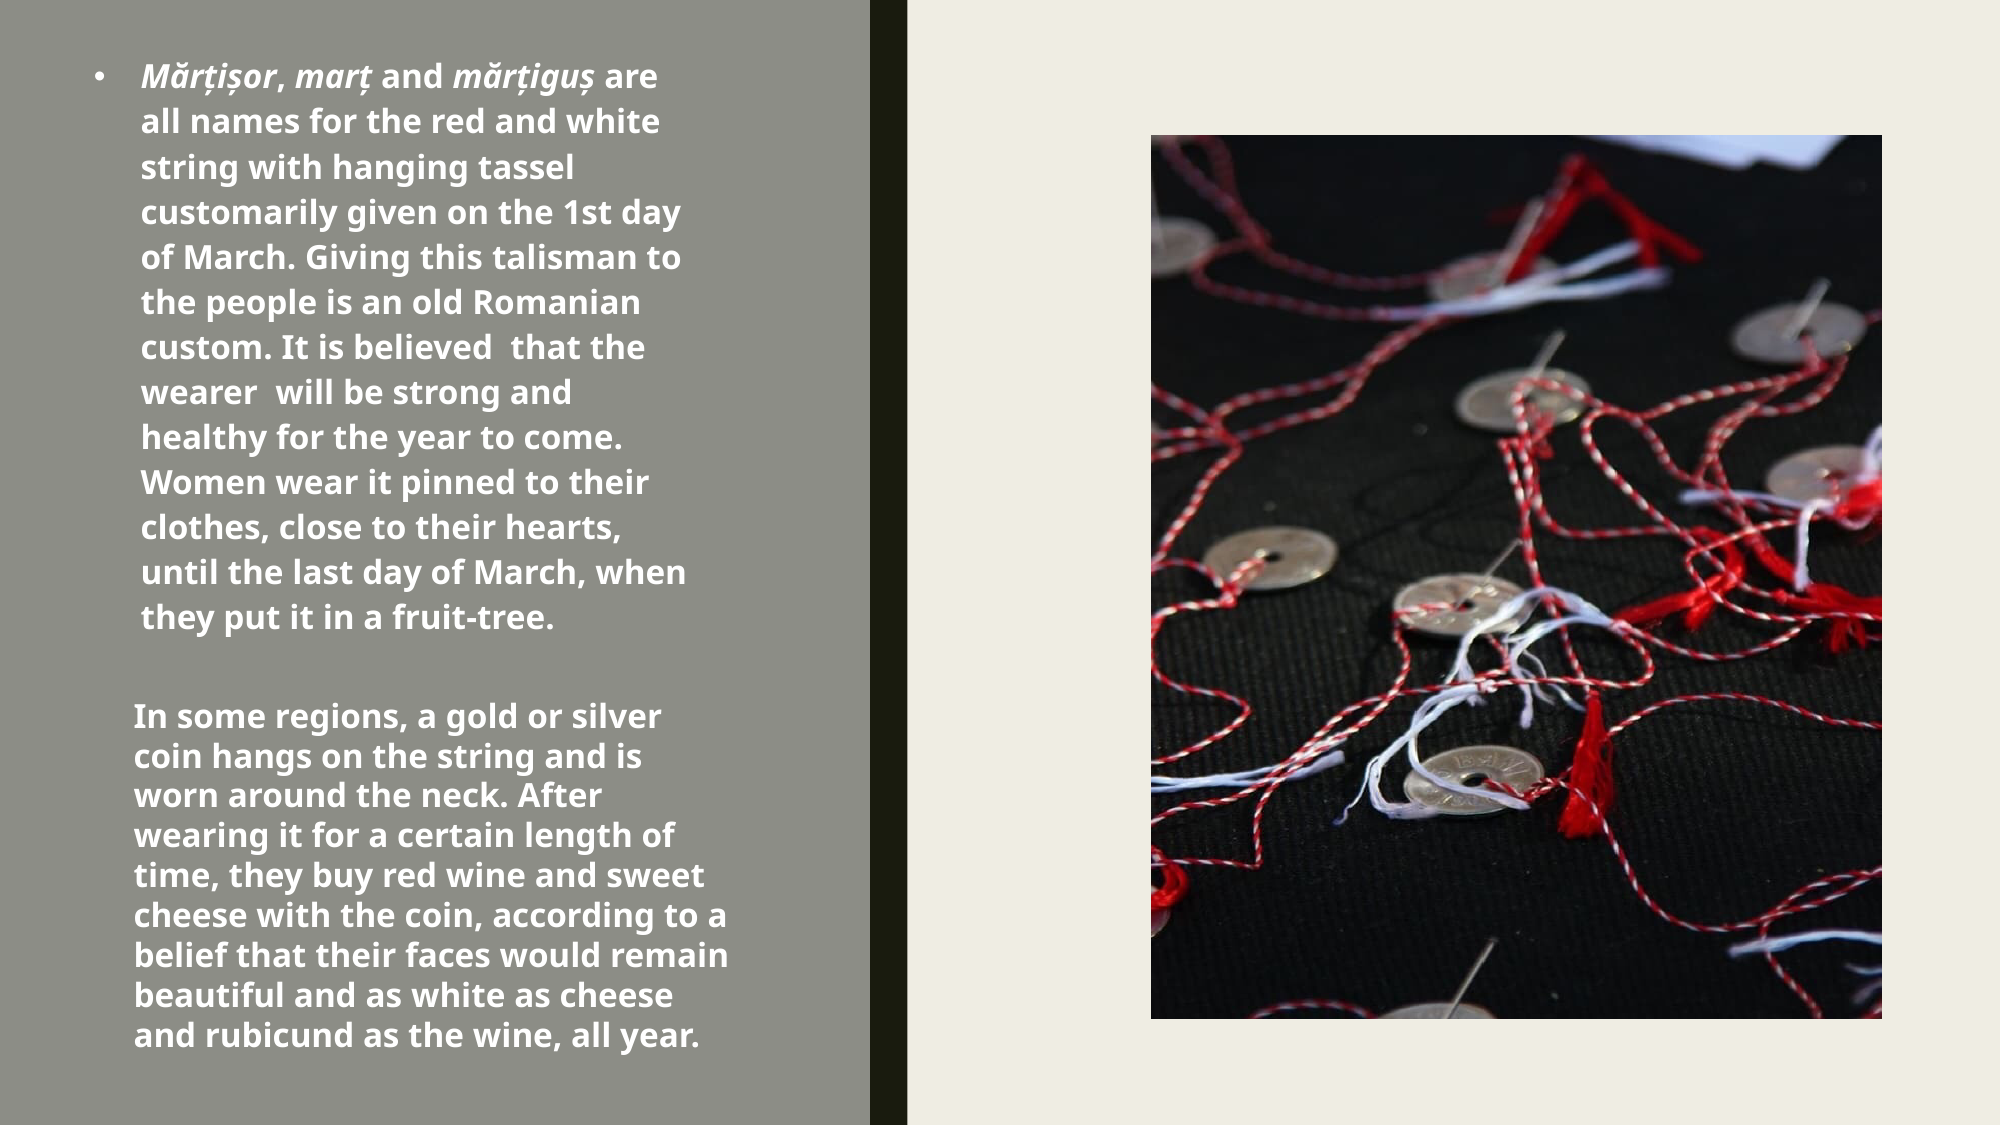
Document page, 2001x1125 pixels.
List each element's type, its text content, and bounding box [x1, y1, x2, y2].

picture [1151, 135, 1882, 1019]
list Mărțișor, marț and mărțiguș are all names for the red and white string with hanging tassel customarily given on the 1st day of March. Giving this talisman to the people is an old Romanian custom. It is believed that the wearer will be strong and healthy for the year to come. Women wear it pinned to their clothes, close to their hearts, until the last day of March, when they put it in a fruit-tree. [78, 43, 712, 613]
text_box In some regions, a gold or silver coin hangs on the string and is worn around the neck. After wearing it for a certain length of time, they buy red wine and sweet cheese with the coin, according to a belief that their faces would remain beautiful and as white as cheese and rubicund as the wine, all year. [118, 687, 752, 1062]
